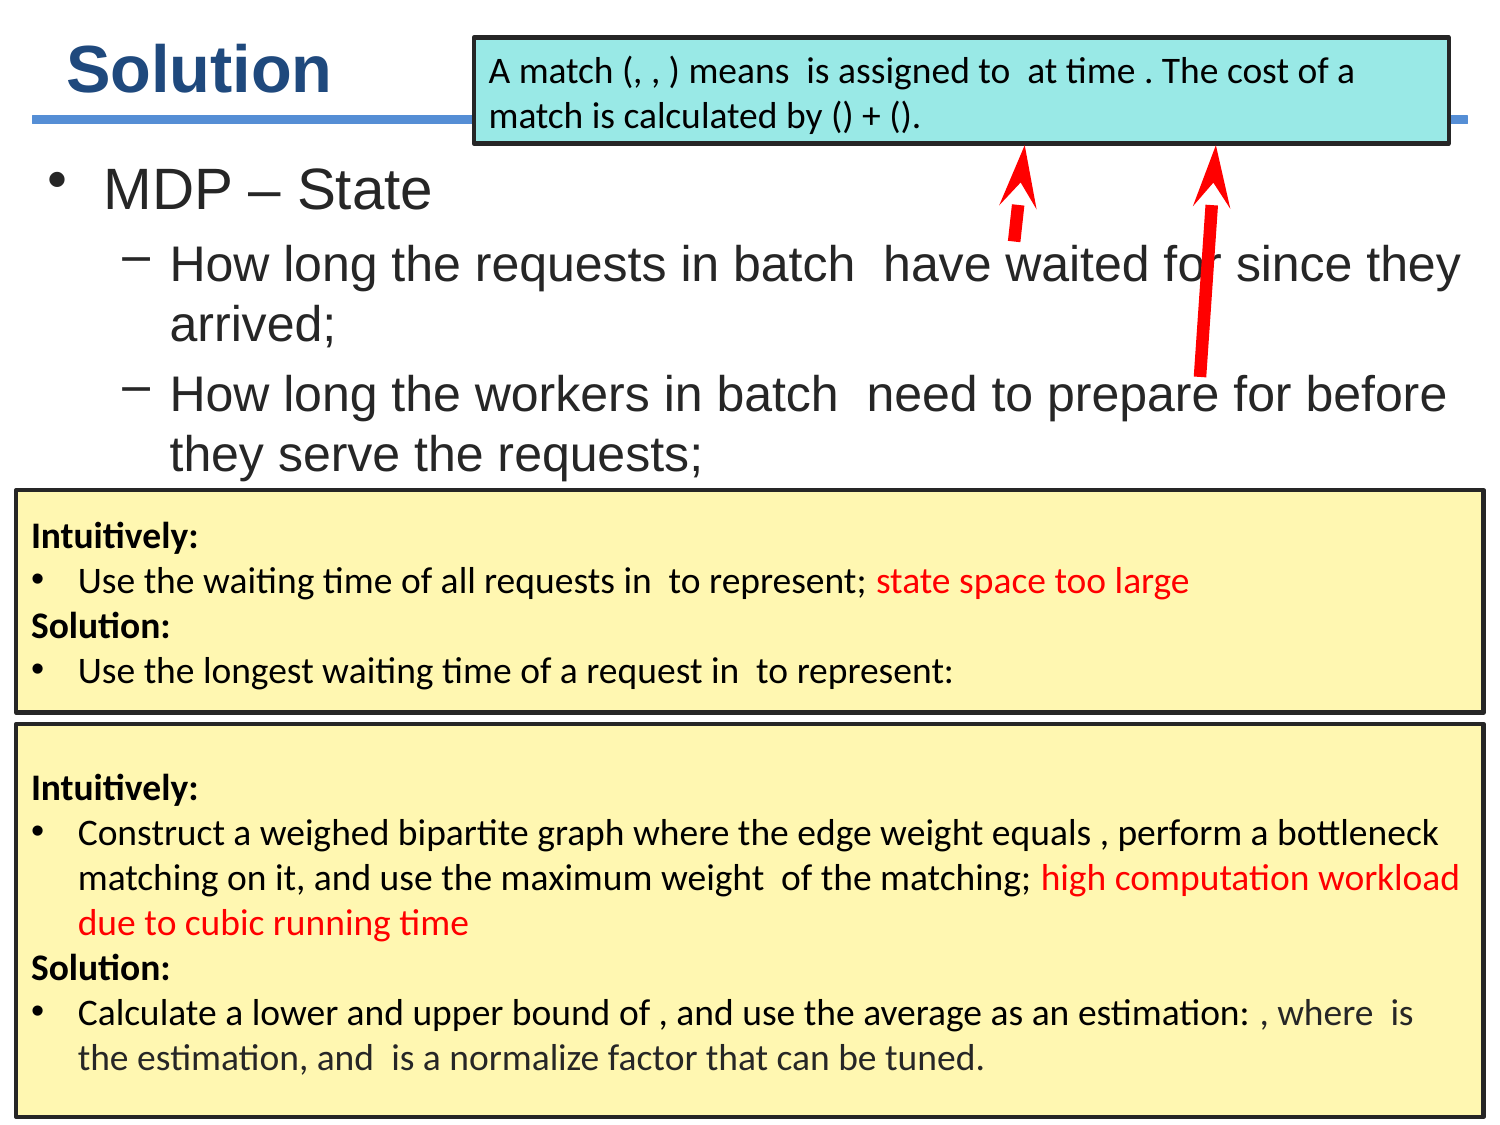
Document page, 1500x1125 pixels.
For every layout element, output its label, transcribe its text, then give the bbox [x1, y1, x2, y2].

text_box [1199, 144, 1217, 378]
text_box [1013, 144, 1025, 242]
title Solution [51, 17, 1327, 115]
text_box [1451, 116, 1468, 124]
text_box [32, 116, 472, 124]
